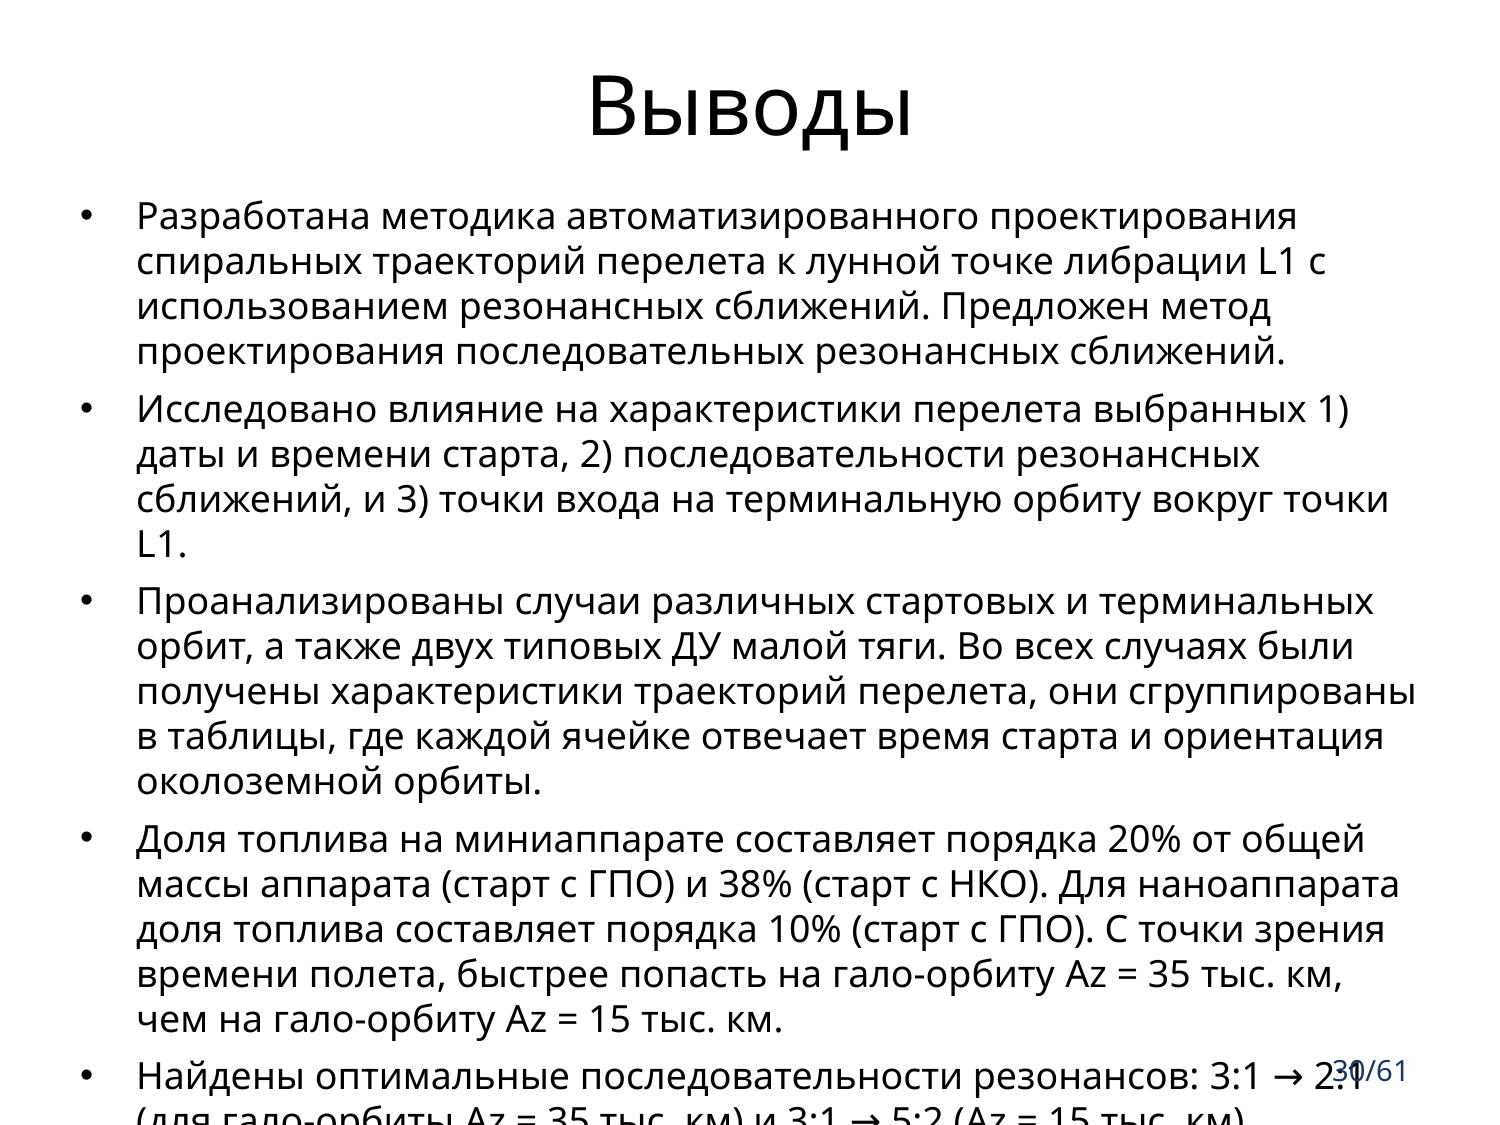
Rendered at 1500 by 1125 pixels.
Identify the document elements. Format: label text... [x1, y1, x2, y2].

list Разработана методика автоматизированного проектирования спиральных траекторий перелета к лунной точке либрации L1 с использованием резонансных сближений. Предложен метод проектирования последовательных резонансных сближений. Исследовано влияние на характеристики перелета выбранных 1) даты и времени старта, 2) последовательности резонансных сближений, и 3) точки входа на терминальную орбиту вокруг точки L1. Проанализированы случаи различных стартовых и терминальных орбит, а также двух типовых ДУ малой тяги. Во всех случаях были получены характеристики траекторий перелета, они сгруппированы в таблицы, где каждой ячейке отвечает время старта и ориентация околоземной орбиты. Доля топлива на миниаппарате составляет порядка 20% от общей массы аппарата (старт с ГПО) и 38% (старт с НКО). Для наноаппарата доля топлива составляет порядка 10% (старт с ГПО). С точки зрения времени полета, быстрее попасть на гало-орбиту Az = 35 тыс. км, чем на гало-орбиту Az = 15 тыс. км. Найдены оптимальные последовательности резонансов: 3:1 → 2:1 (для гало-орбиты Az = 35 тыс. км) и 3:1 → 5:2 (Az = 15 тыс. км). [64, 184, 1436, 1066]
title Выводы [75, 8, 1425, 184]
slide_number 30/61 [1074, 1042, 1425, 1103]
